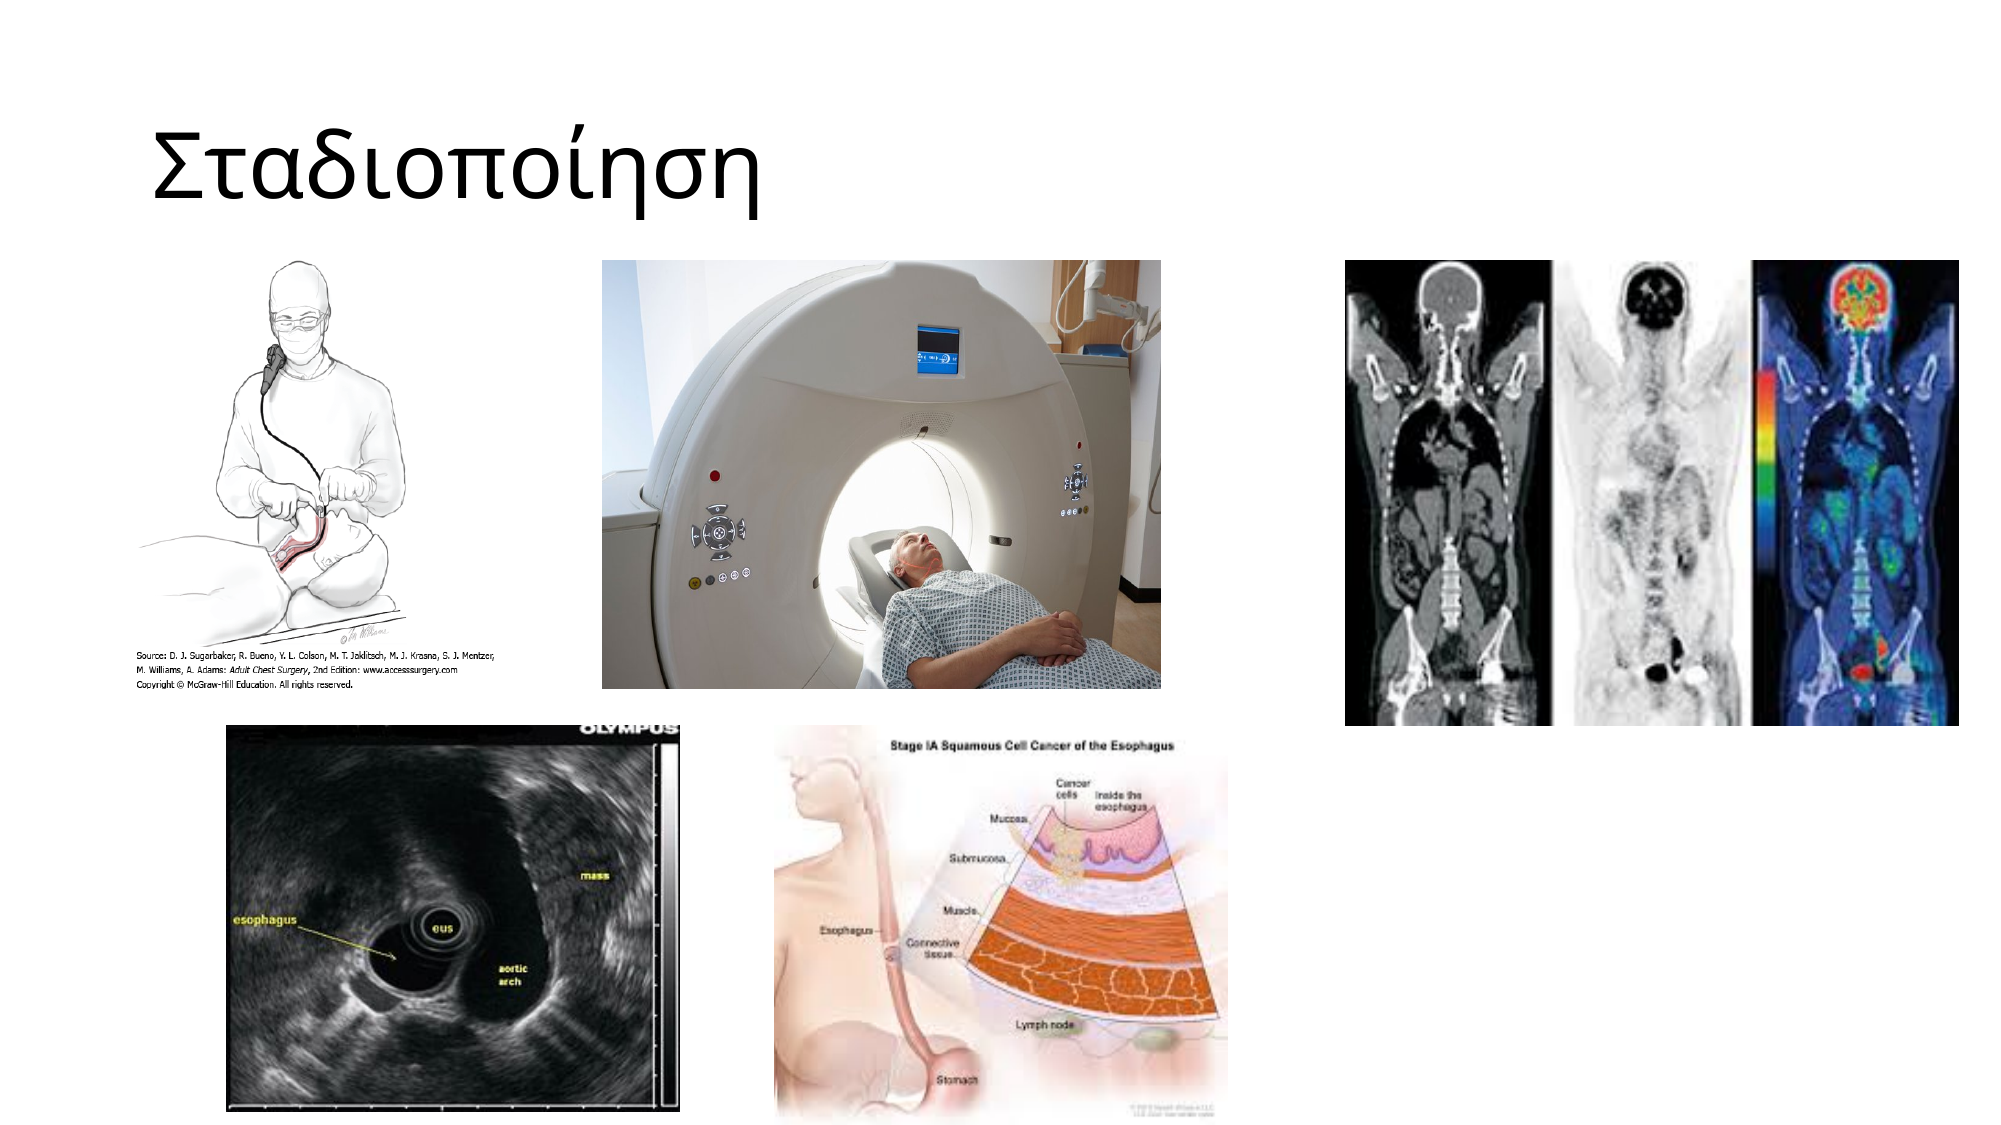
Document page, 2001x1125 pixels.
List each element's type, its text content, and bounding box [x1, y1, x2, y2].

picture [774, 725, 1228, 1125]
picture [226, 725, 680, 1112]
picture [1345, 260, 1959, 726]
picture [602, 260, 1161, 689]
picture [137, 260, 494, 689]
title Σταδιοποίηση [137, 59, 1863, 278]
